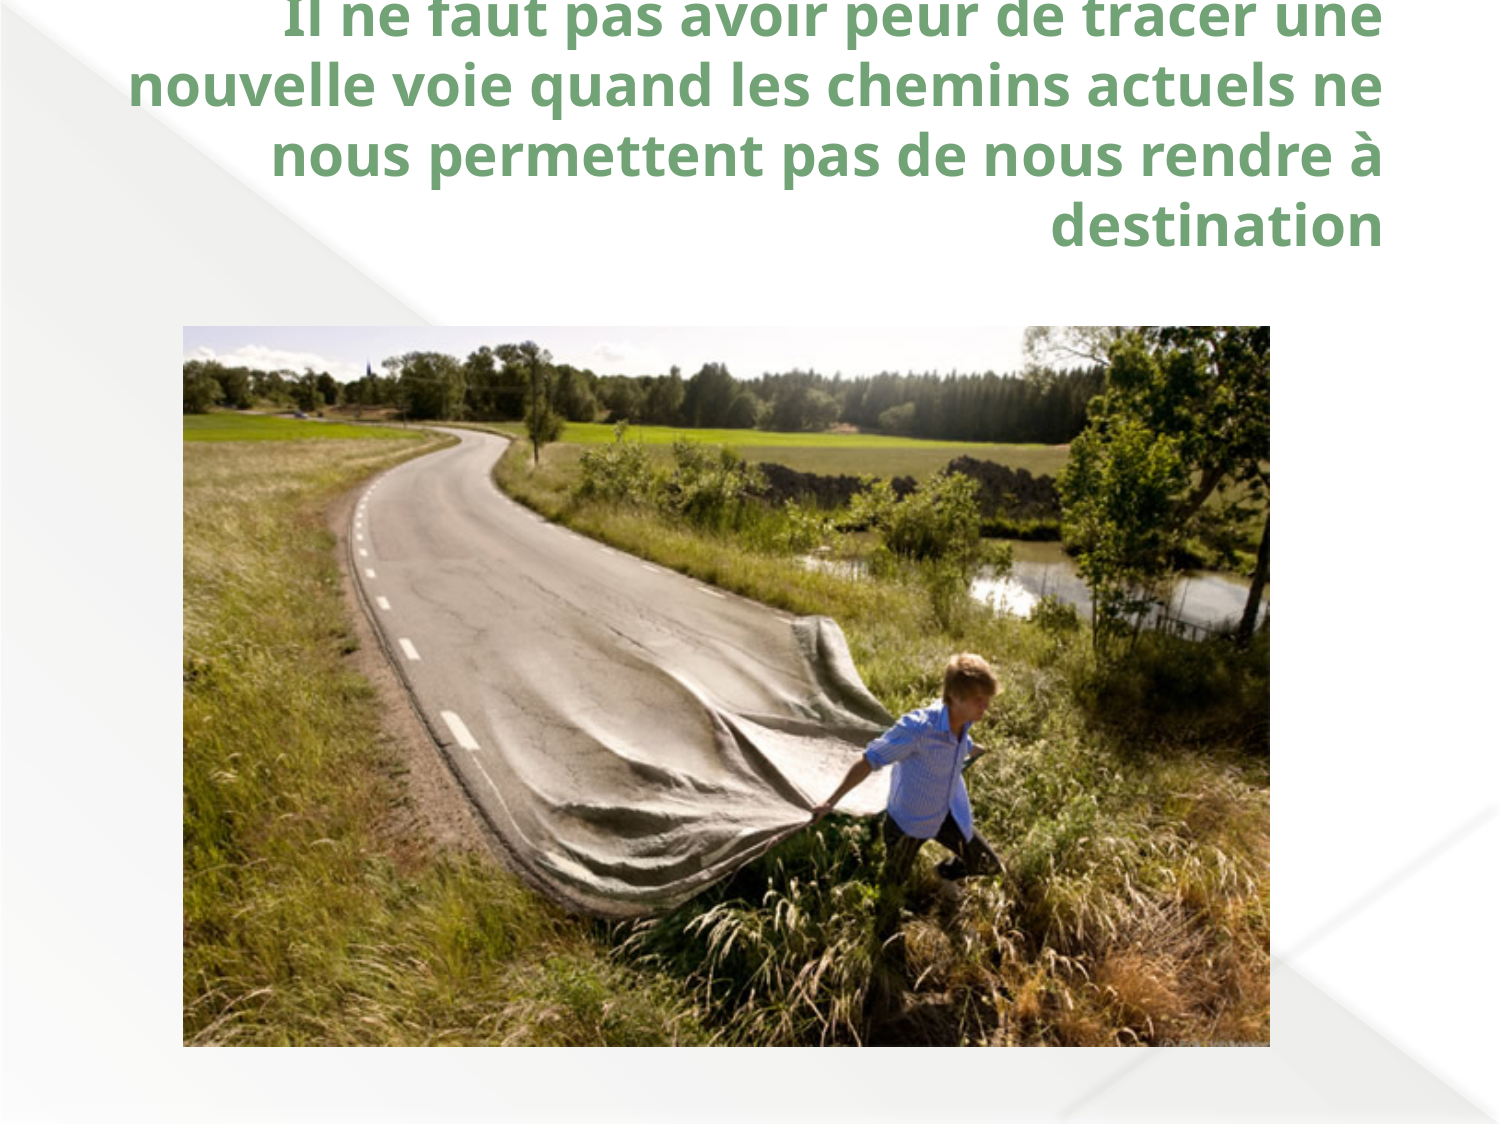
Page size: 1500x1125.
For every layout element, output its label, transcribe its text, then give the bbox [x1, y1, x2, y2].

picture [182, 326, 1270, 1047]
text_box Il ne faut pas avoir peur de tracer une nouvelle voie quand les chemins actuels ne nous permettent pas de nous rendre à destination [106, 41, 1400, 265]
